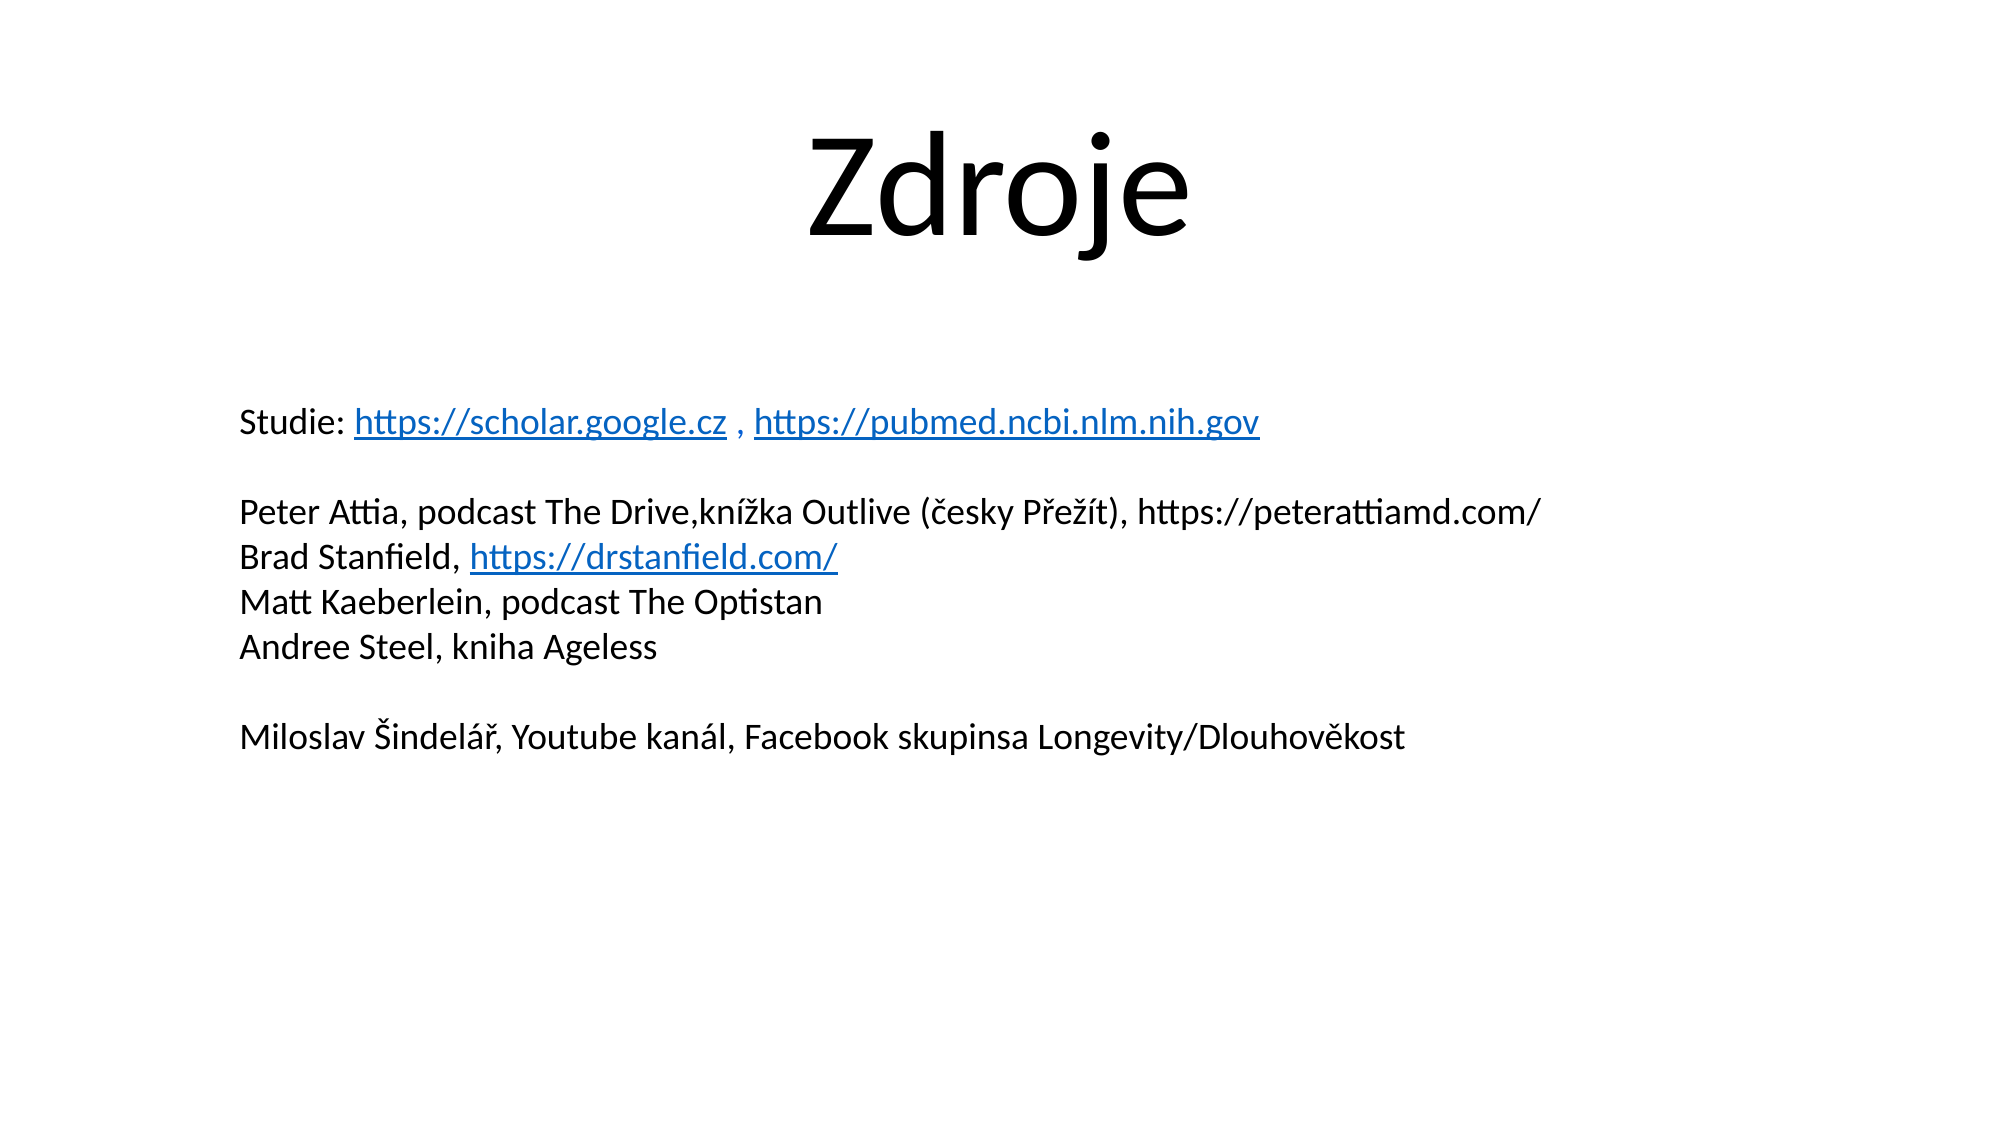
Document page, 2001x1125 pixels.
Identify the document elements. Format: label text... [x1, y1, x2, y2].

text_box Zdroje [430, 77, 1569, 273]
text_box Studie: https://scholar.google.cz , https://pubmed.ncbi.nlm.nih.gov Peter Attia, podcast The Drive,knížka Outlive (česky Přežít), https://peterattiamd.com/ Brad Stanfield, https://drstanfield.com/ Matt Kaeberlein, podcast The Optistan Andree Steel, kniha Ageless Miloslav Šindelář, Youtube kanál, Facebook skupinsa Longevity/Dlouhověkost [224, 389, 1898, 810]
